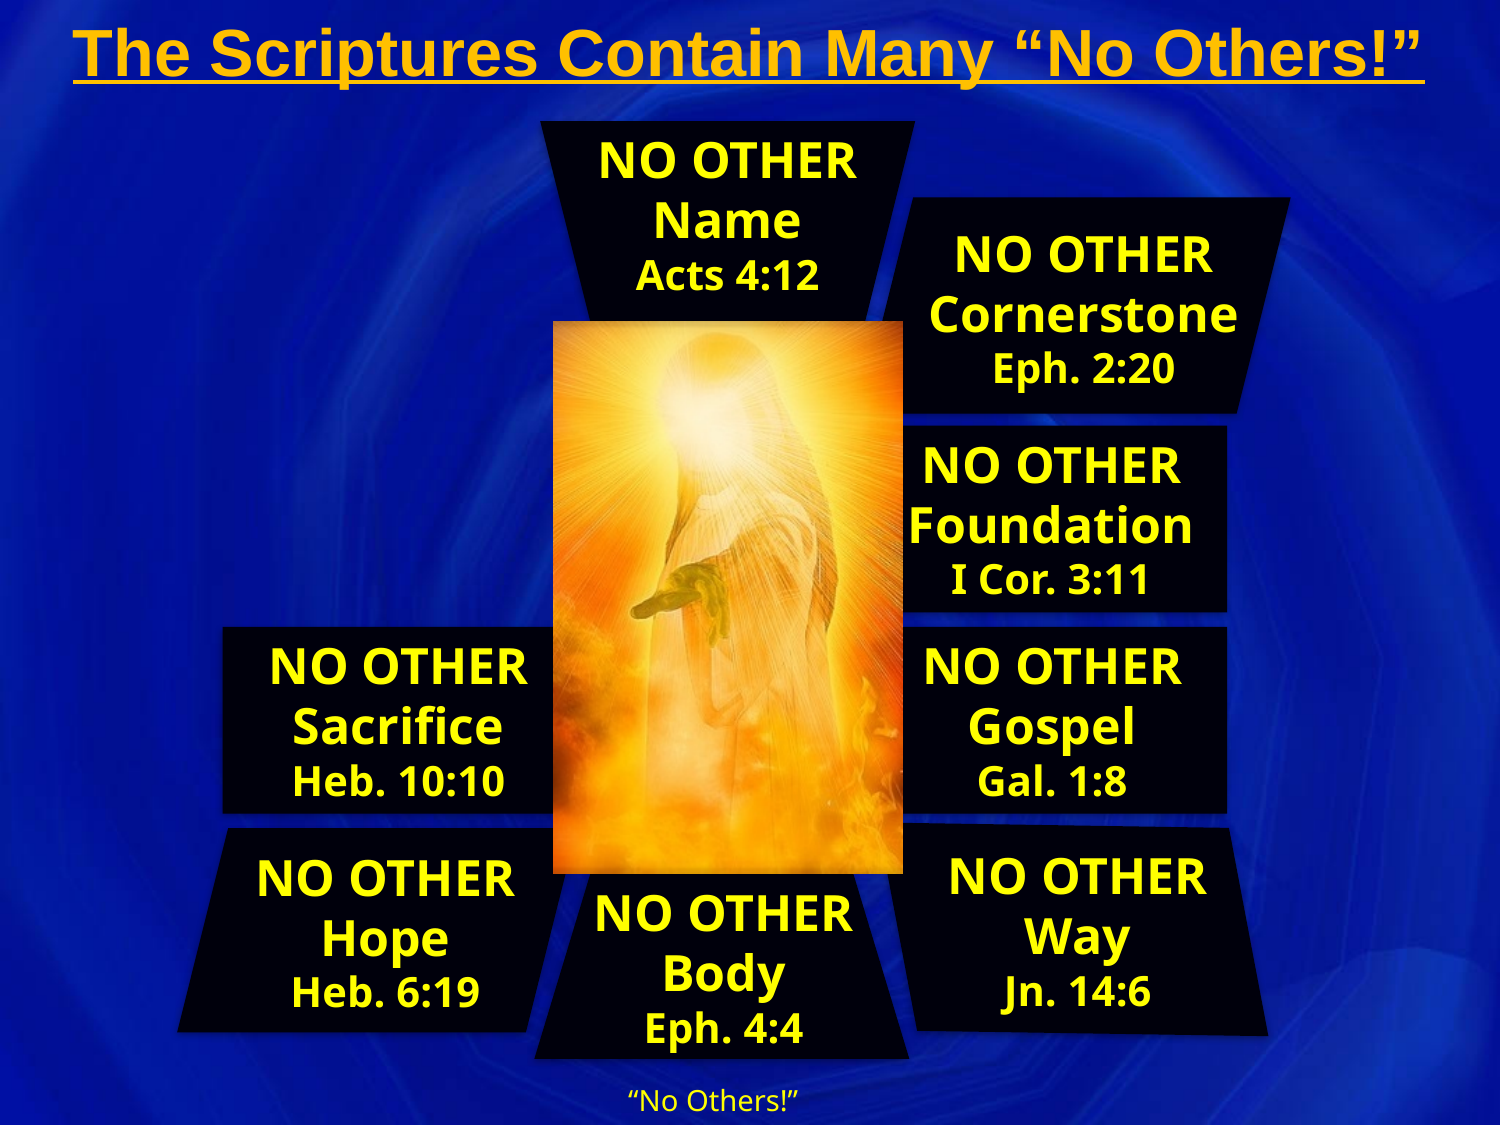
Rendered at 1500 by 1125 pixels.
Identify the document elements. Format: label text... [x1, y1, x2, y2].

footer “No Others!” [356, 1074, 1070, 1125]
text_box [539, 120, 916, 422]
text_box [900, 787, 1246, 1071]
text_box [907, 626, 1228, 786]
title The Scriptures Contain Many “No Others!” [0, 0, 1500, 100]
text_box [534, 822, 546, 826]
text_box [176, 827, 578, 1033]
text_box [907, 425, 1228, 613]
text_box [858, 197, 1291, 414]
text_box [222, 626, 547, 814]
picture [0, 100, 1500, 1125]
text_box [534, 883, 895, 1060]
